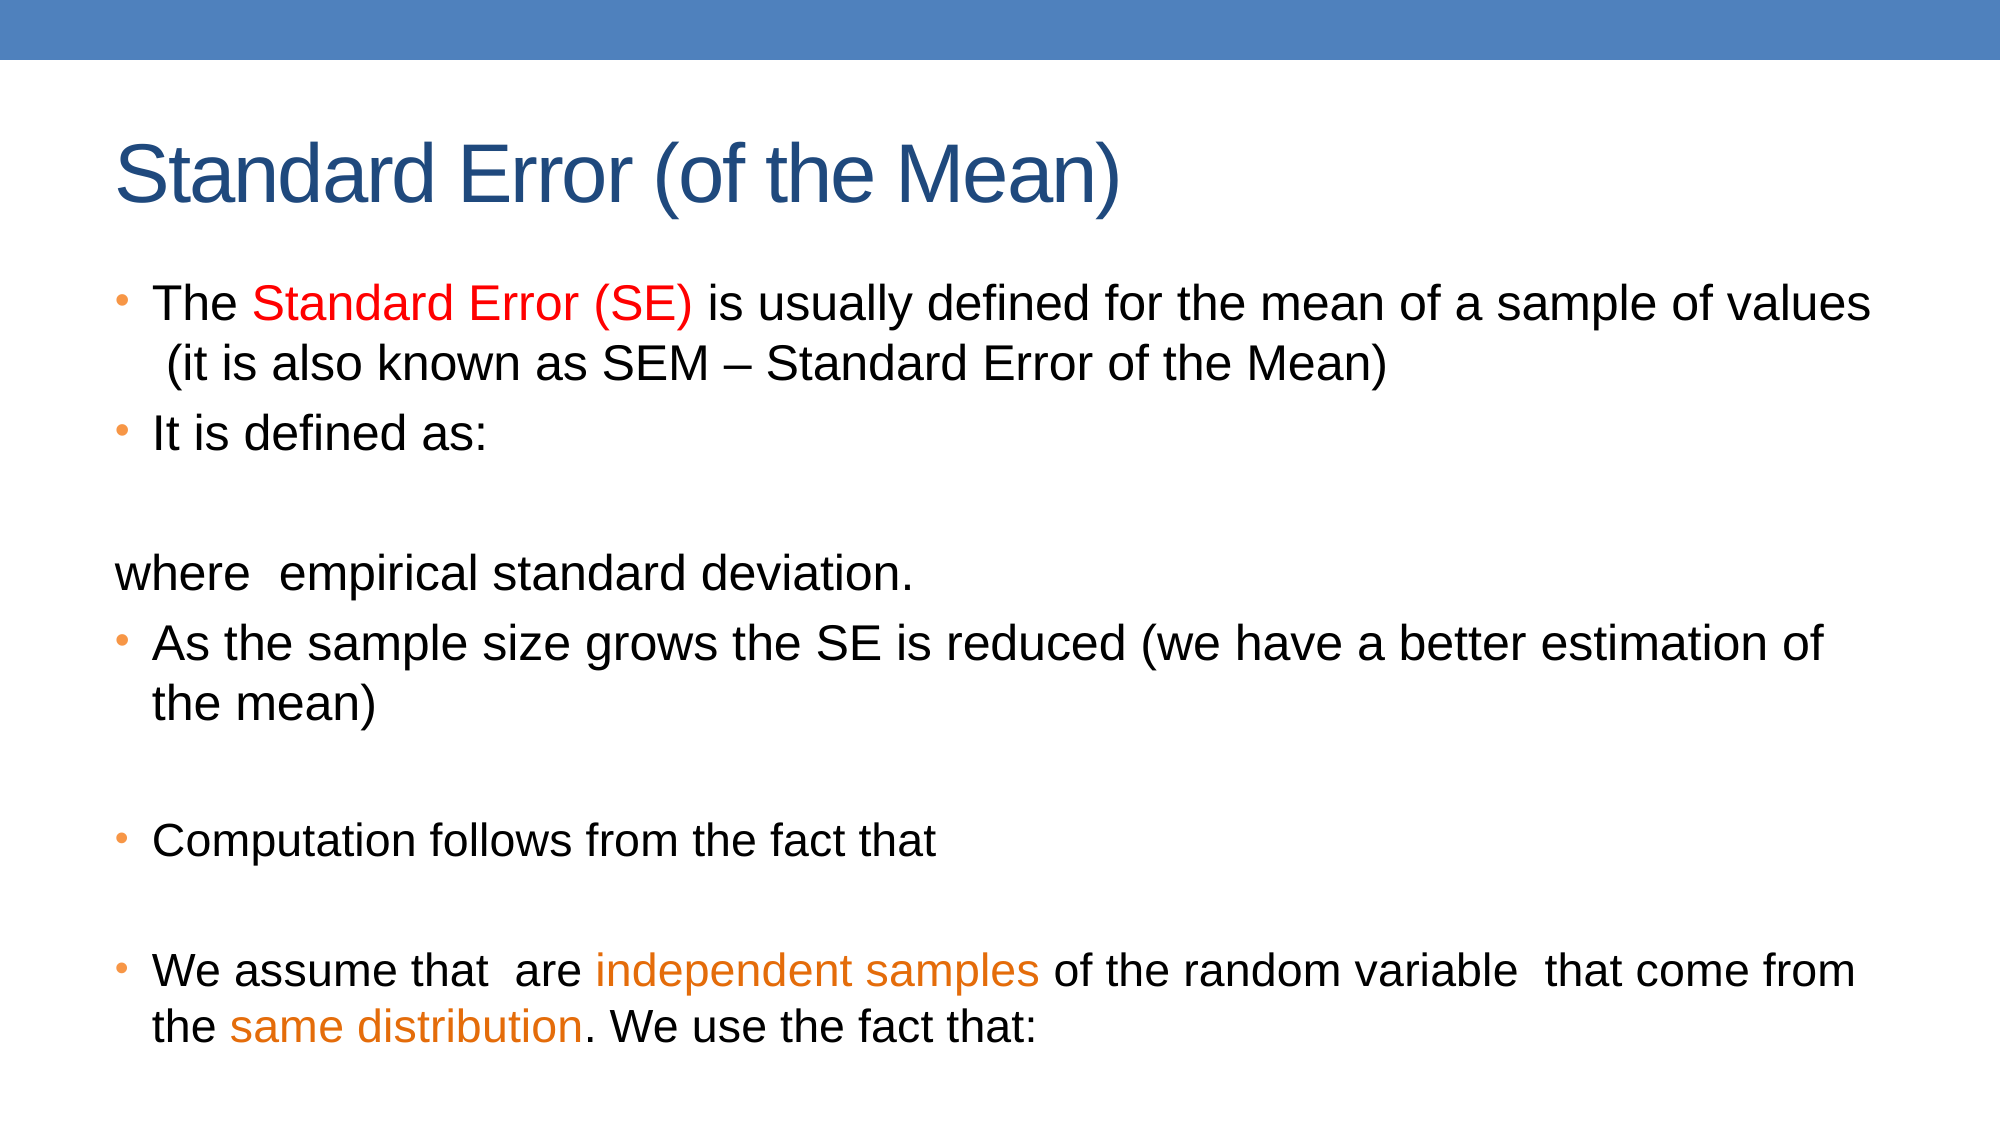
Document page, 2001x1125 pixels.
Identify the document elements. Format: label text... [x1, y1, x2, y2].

title Standard Error (of the Mean) [99, 87, 1900, 250]
